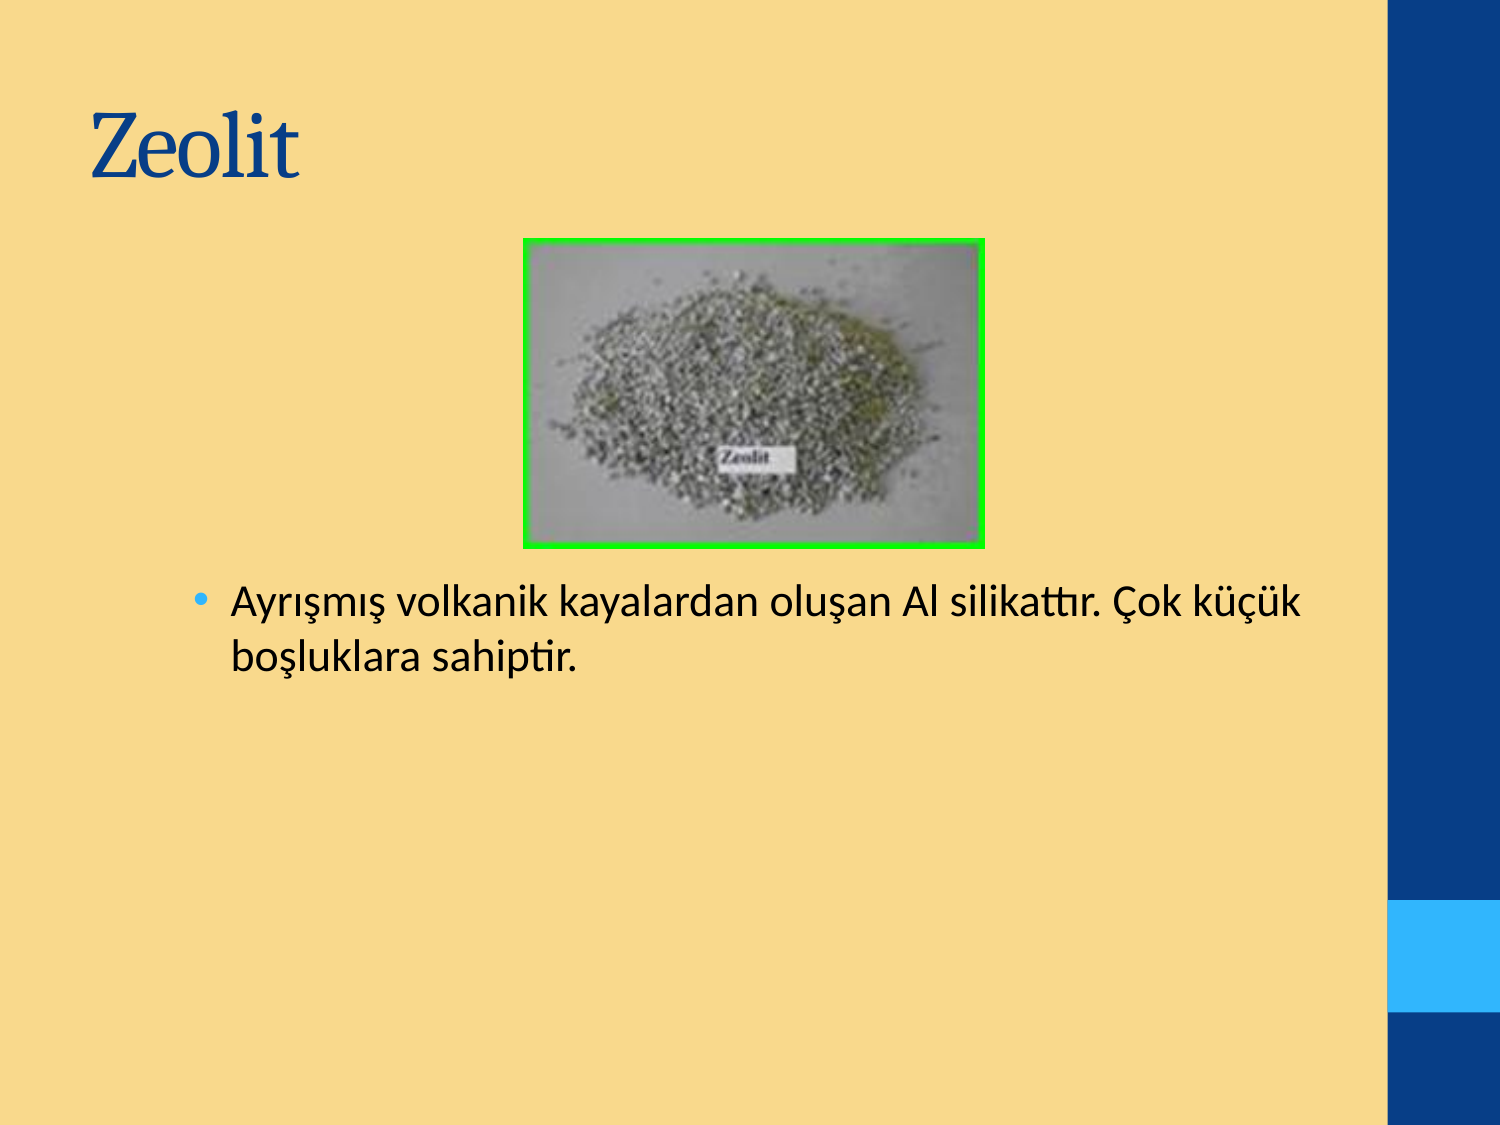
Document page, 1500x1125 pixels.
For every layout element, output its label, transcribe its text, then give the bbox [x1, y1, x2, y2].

picture [523, 237, 985, 549]
title Zeolit [75, 45, 1325, 233]
list Ayrışmış volkanik kayalardan oluşan Al silikattır. Çok küçük boşluklara sahiptir. [159, 563, 1362, 1071]
